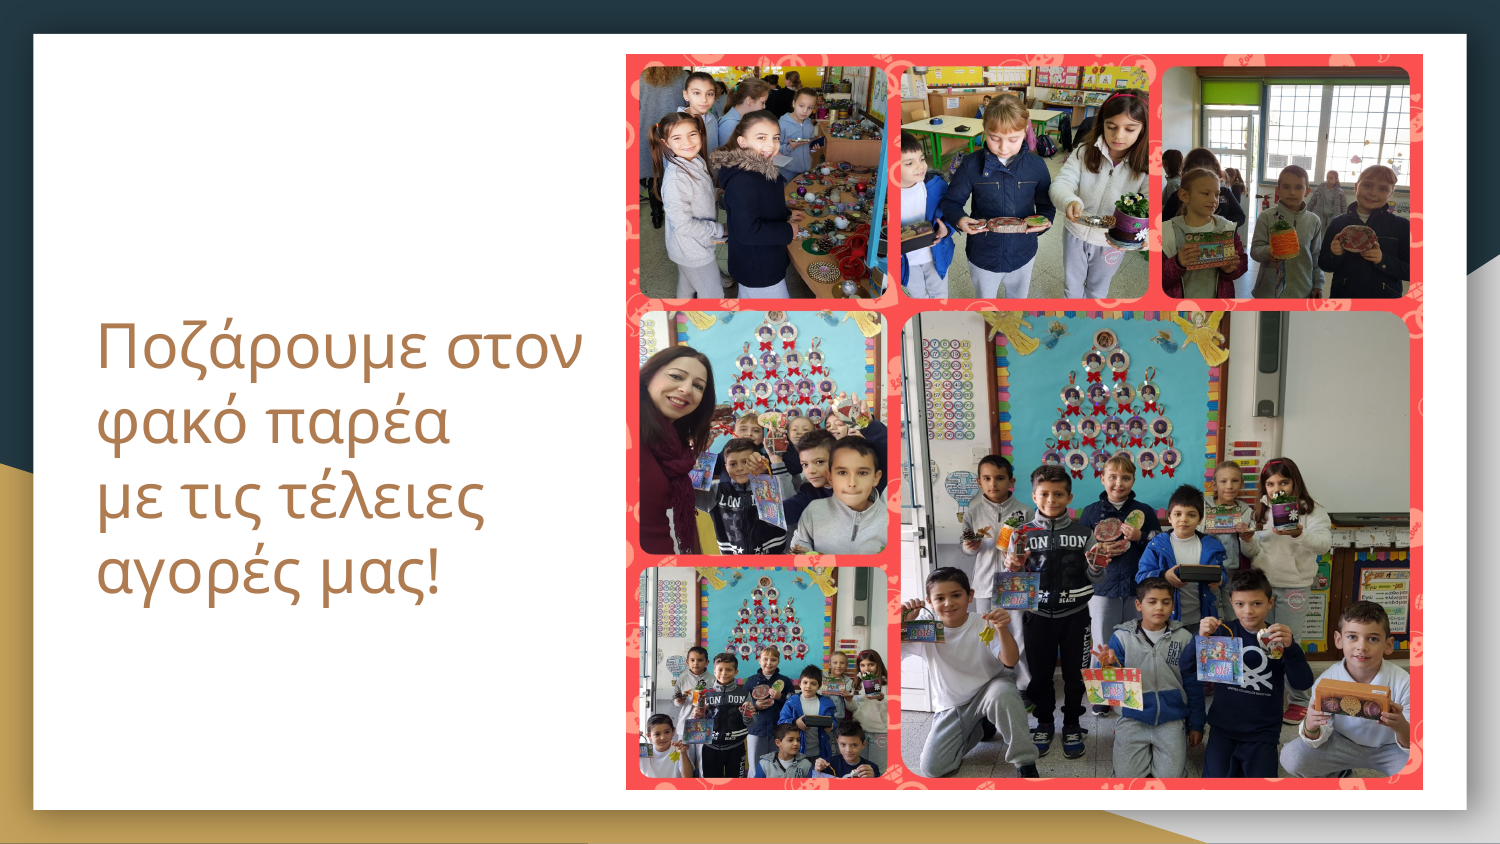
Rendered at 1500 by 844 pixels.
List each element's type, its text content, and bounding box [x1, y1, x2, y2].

picture [626, 54, 1423, 790]
title Ποζάρουμε στον φακό παρέα με τις τέλειες αγορές μας! [80, 291, 621, 448]
